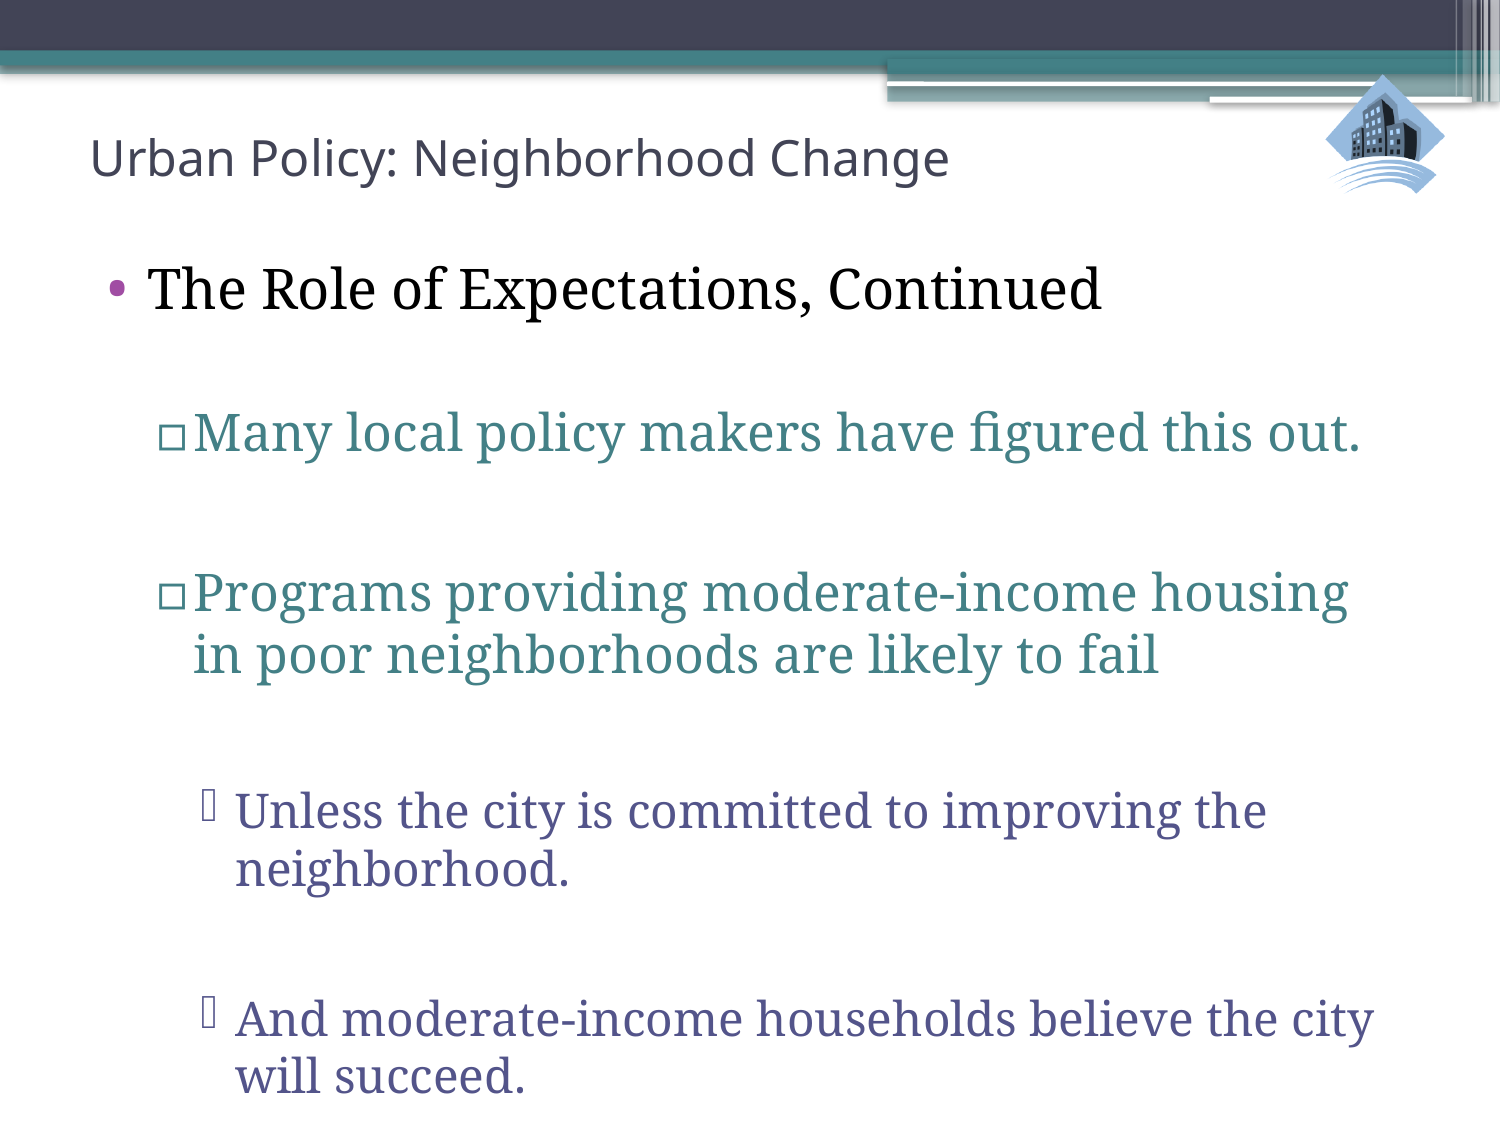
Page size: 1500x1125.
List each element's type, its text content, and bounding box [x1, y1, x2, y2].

title Urban Policy: Neighborhood Change [75, 112, 1319, 200]
list The Role of Expectations, Continued Many local policy makers have figured this out. Programs providing moderate-income housing in poor neighborhoods are likely to fail Unless the city is committed to improving the neighborhood. And moderate-income households believe the city will succeed. [75, 246, 1425, 1125]
picture [1324, 74, 1445, 194]
